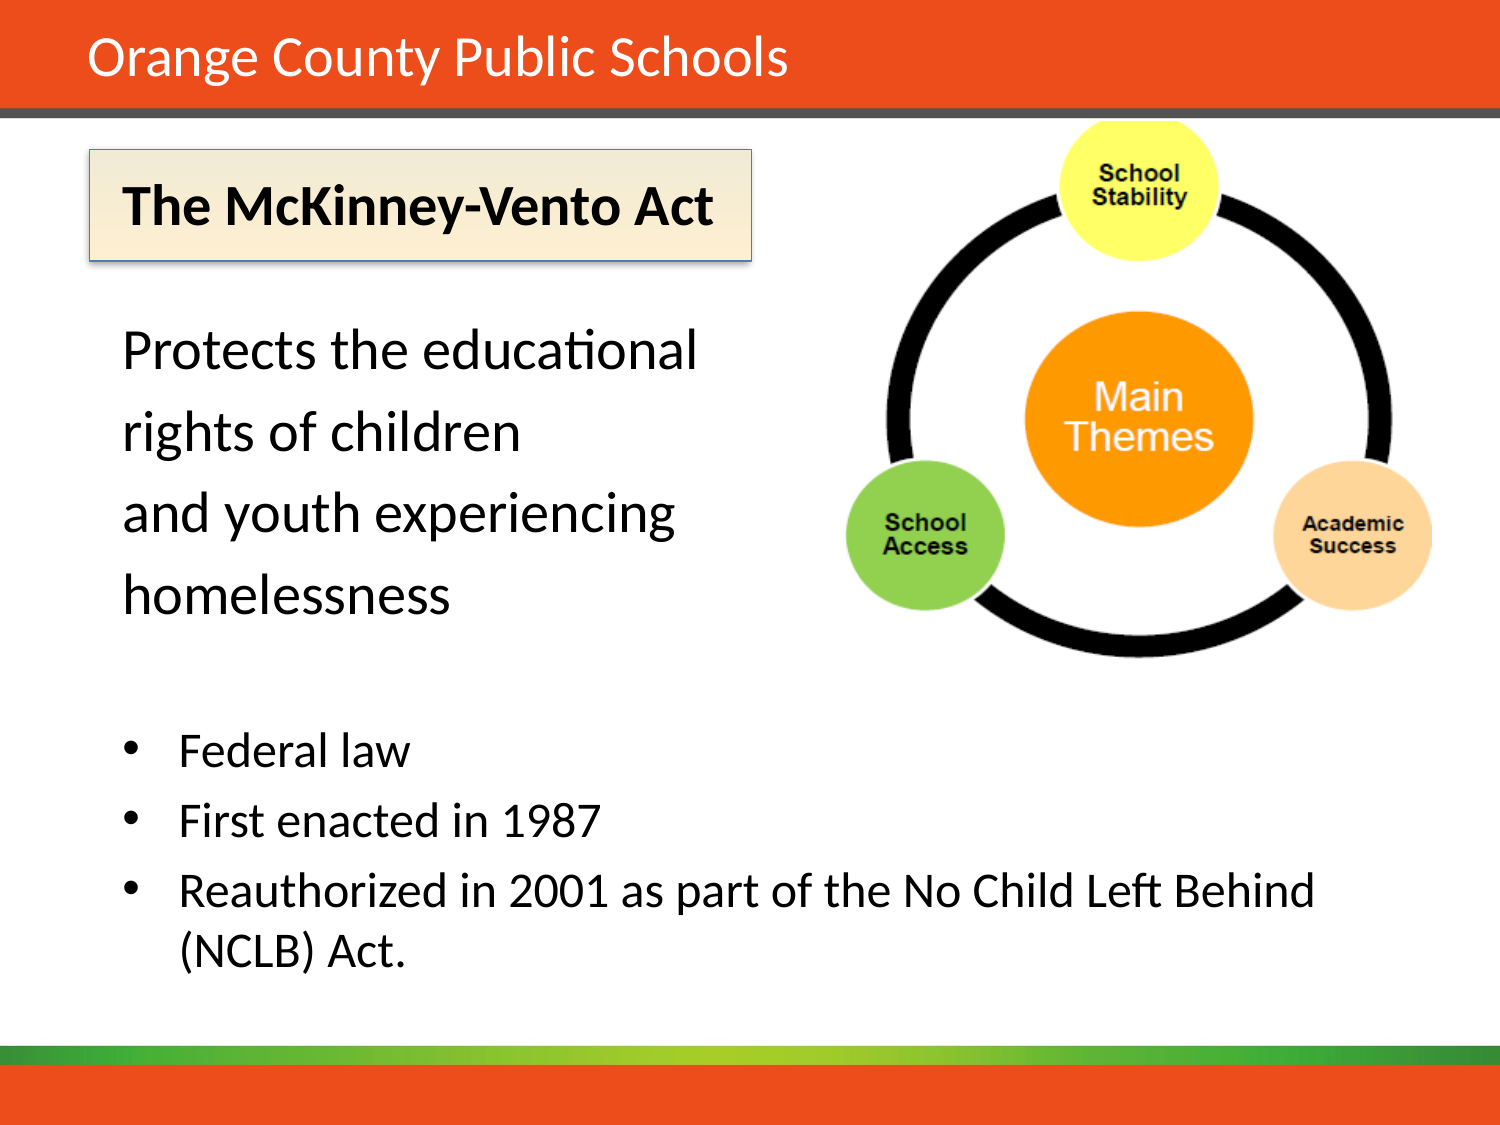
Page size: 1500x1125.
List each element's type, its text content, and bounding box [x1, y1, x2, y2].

list Protects the educational rights of children and youth experiencing homelessness Federal law First enacted in 1987 Reauthorized in 2001 as part of the No Child Left Behind (NCLB) Act. [107, 303, 1393, 1045]
text_box [89, 149, 752, 160]
picture [0, 0, 1500, 1125]
text_box The McKinney-Vento Act [0, 160, 840, 302]
